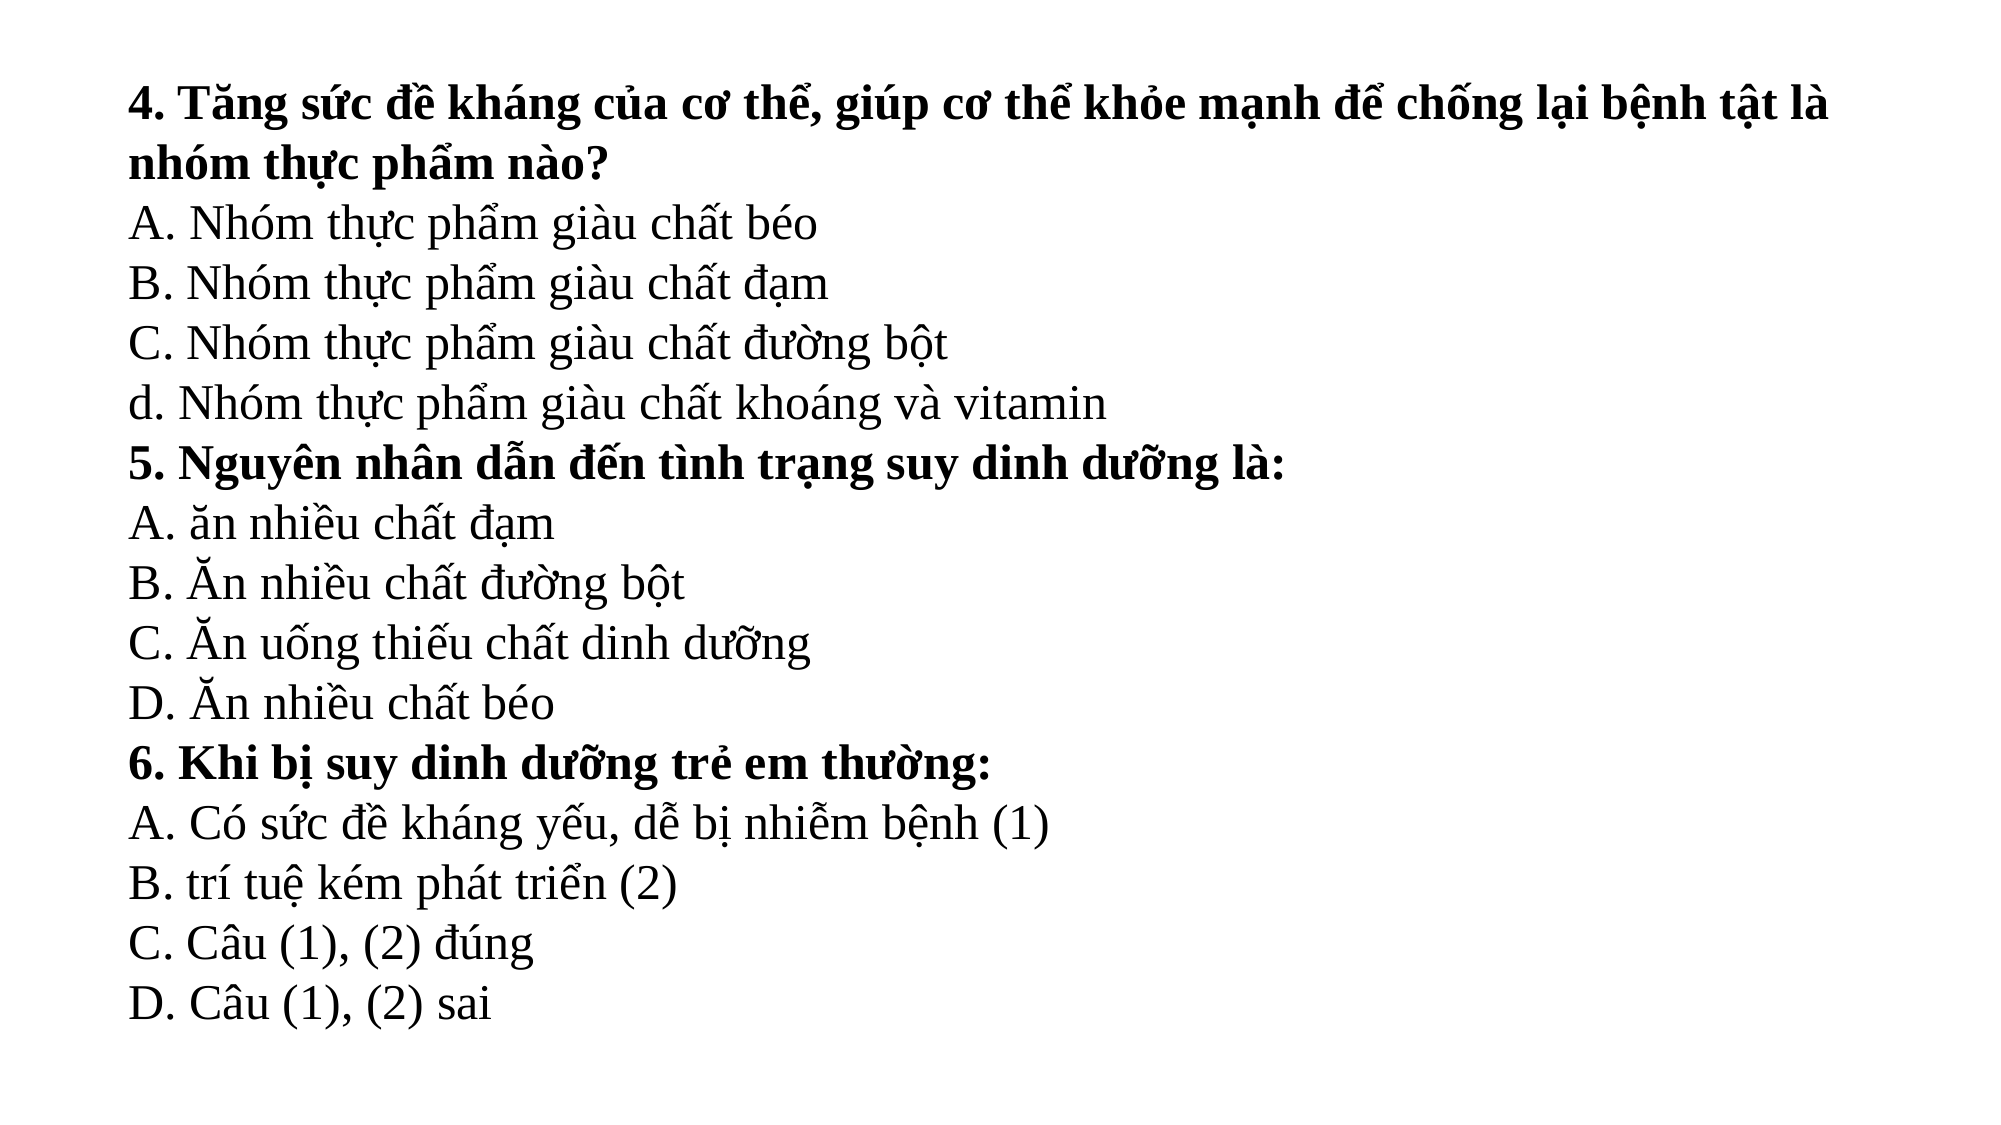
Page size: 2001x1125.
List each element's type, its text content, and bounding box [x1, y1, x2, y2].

text_box 4. Tăng sức đề kháng của cơ thể, giúp cơ thể khỏe mạnh để chống lại bệnh tật là nhóm thực phẩm nào? A. Nhóm thực phẩm giàu chất béo B. Nhóm thực phẩm giàu chất đạm C. Nhóm thực phẩm giàu chất đường bột d. Nhóm thực phẩm giàu chất khoáng và vitamin 5. Nguyên nhân dẫn đến tình trạng suy dinh dưỡng là: A. ăn nhiều chất đạm B. Ăn nhiều chất đường bột C. Ăn uống thiếu chất dinh dưỡng D. Ăn nhiều chất béo 6. Khi bị suy dinh dưỡng trẻ em thường: A. Có sức đề kháng yếu, dễ bị nhiễm bệnh (1) B. trí tuệ kém phát triển (2) C. Câu (1), (2) đúng D. Câu (1), (2) sai [113, 62, 1934, 1038]
